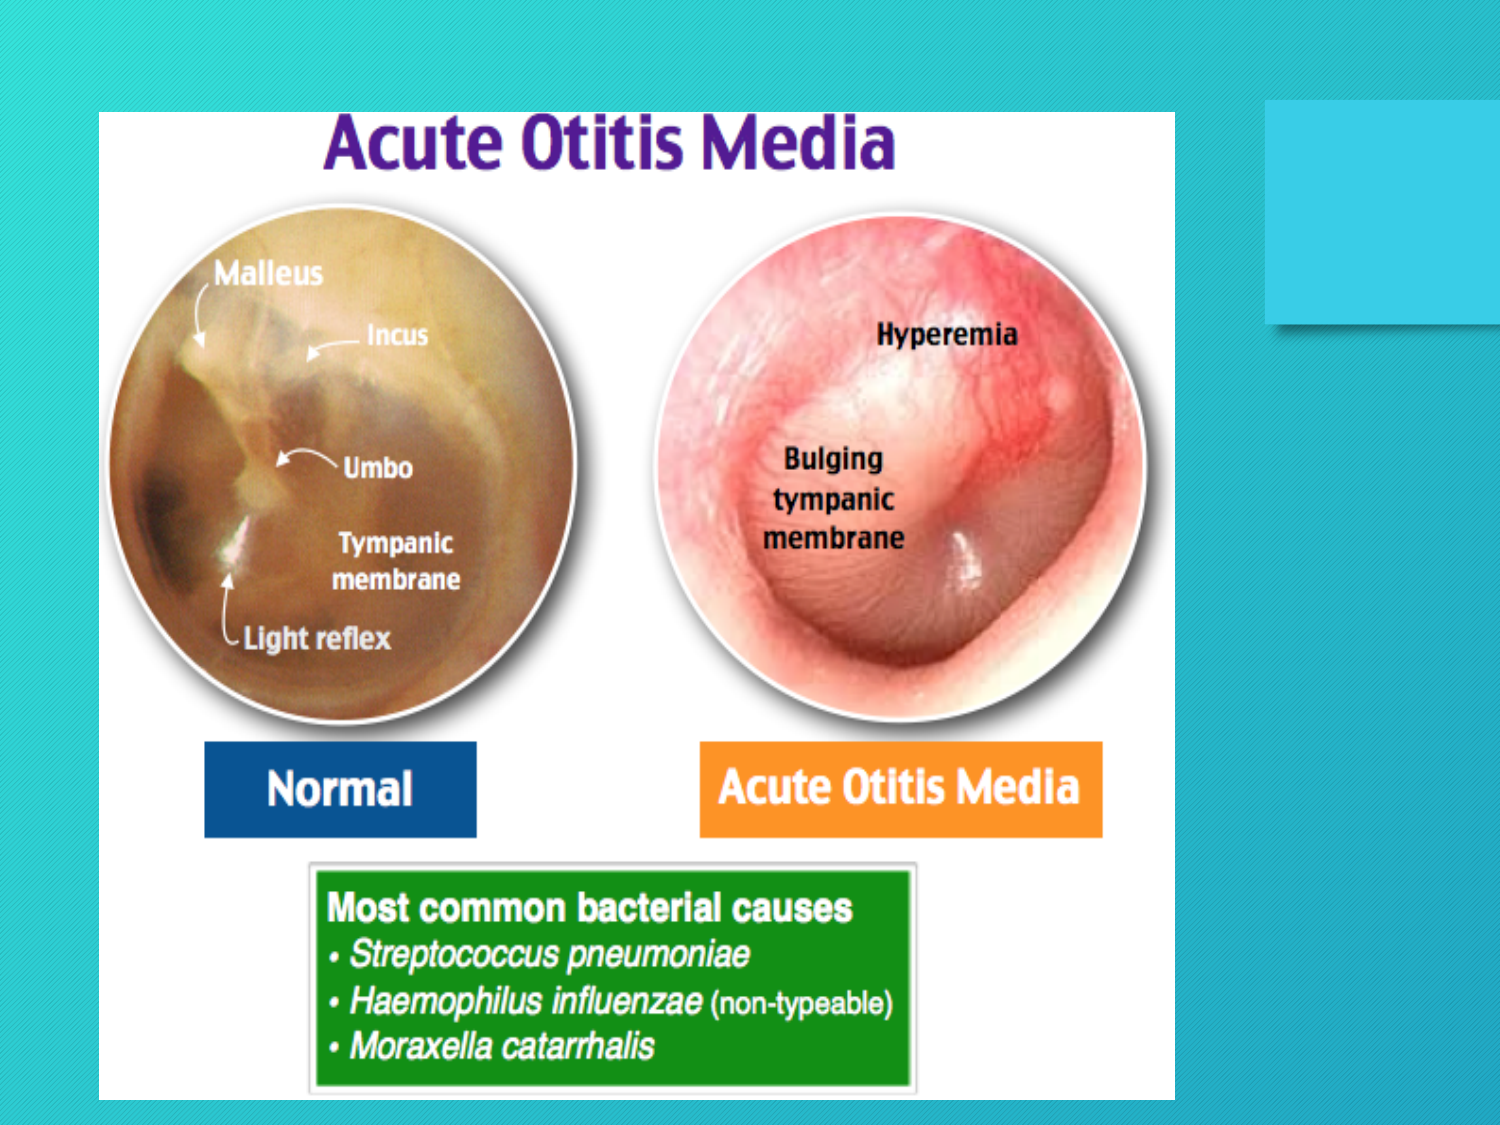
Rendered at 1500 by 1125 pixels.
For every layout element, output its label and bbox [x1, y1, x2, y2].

picture [1265, 325, 1500, 348]
picture [99, 112, 1176, 1101]
